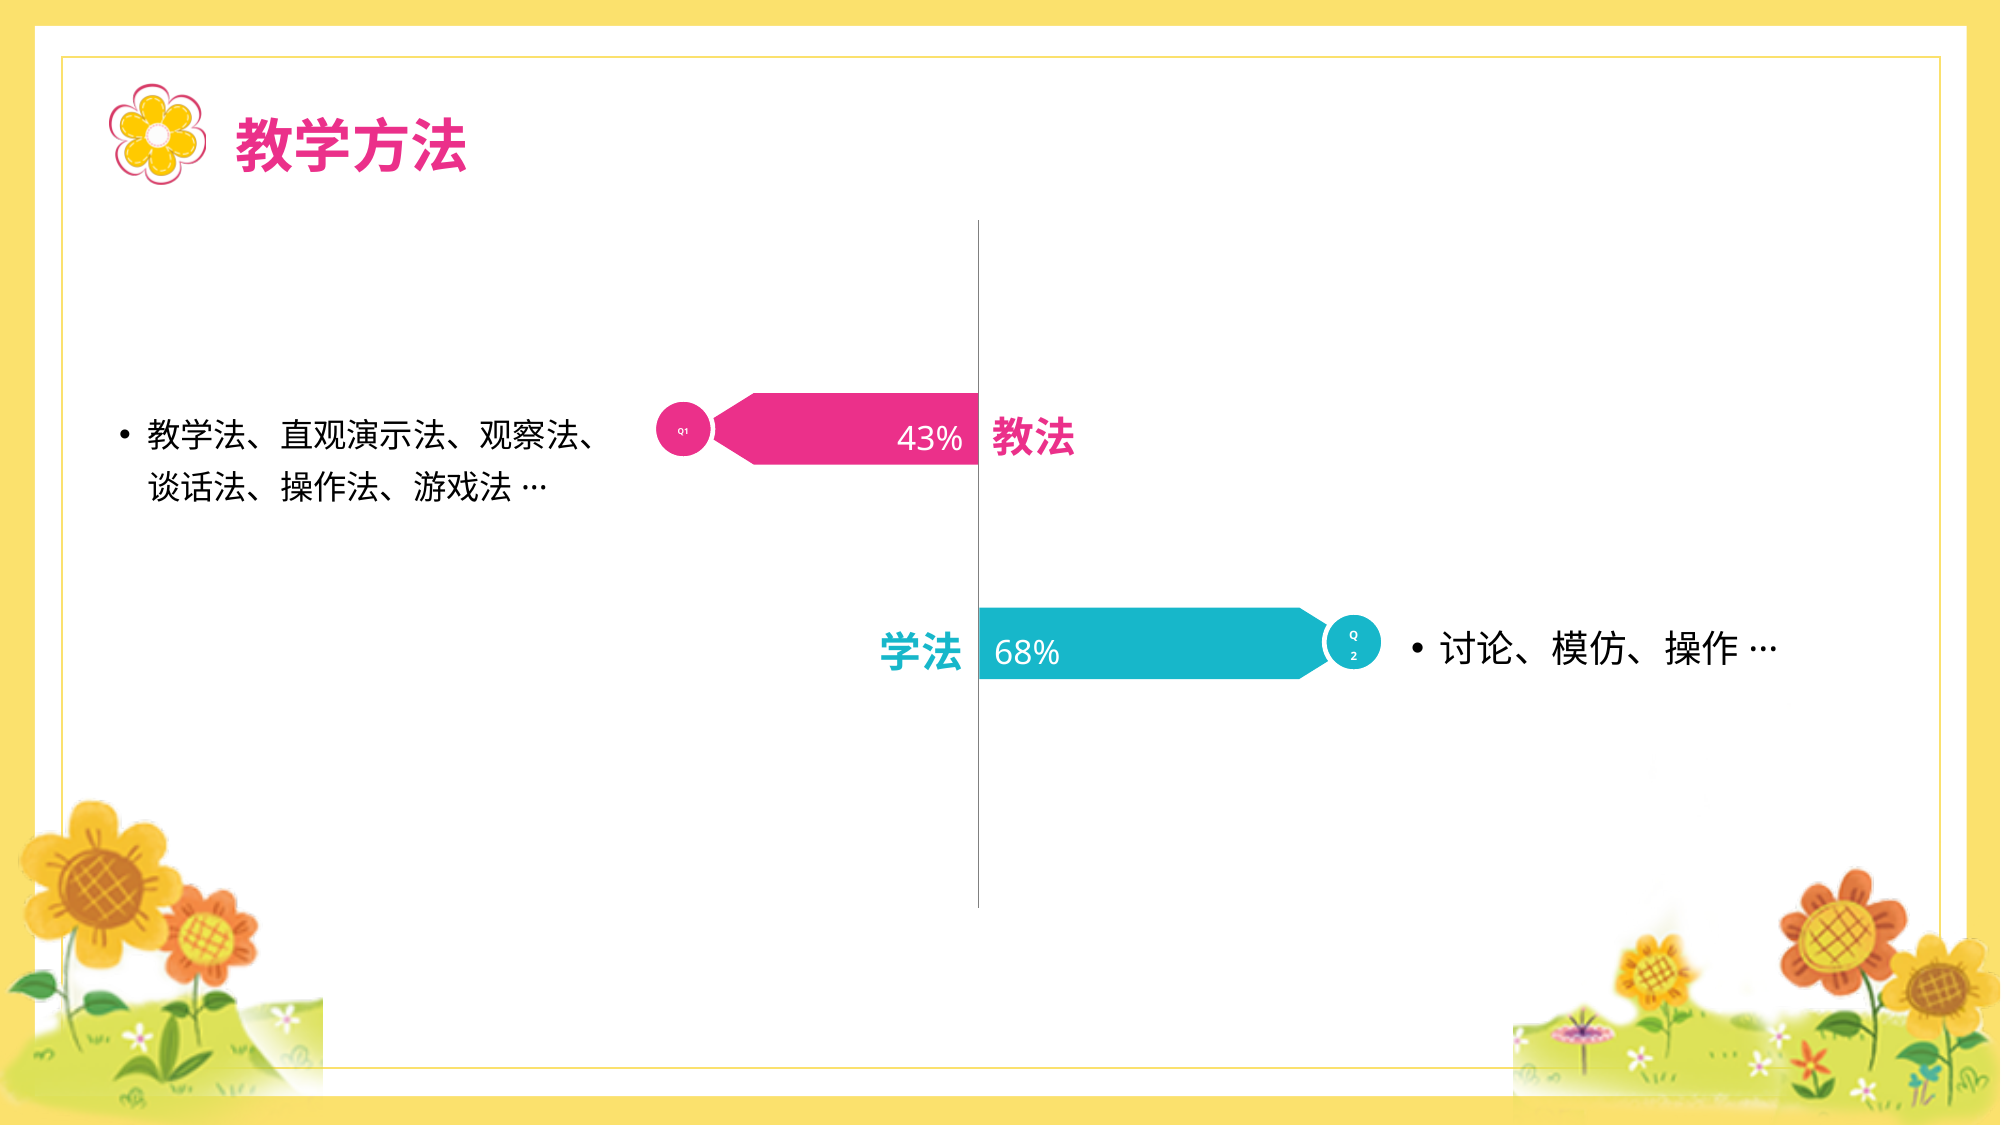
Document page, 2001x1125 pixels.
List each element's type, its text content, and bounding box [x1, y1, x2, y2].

text_box 教学方法 [220, 101, 485, 187]
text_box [104, 220, 1905, 909]
picture [1513, 703, 2001, 1125]
picture [109, 74, 206, 200]
picture [0, 636, 323, 1125]
